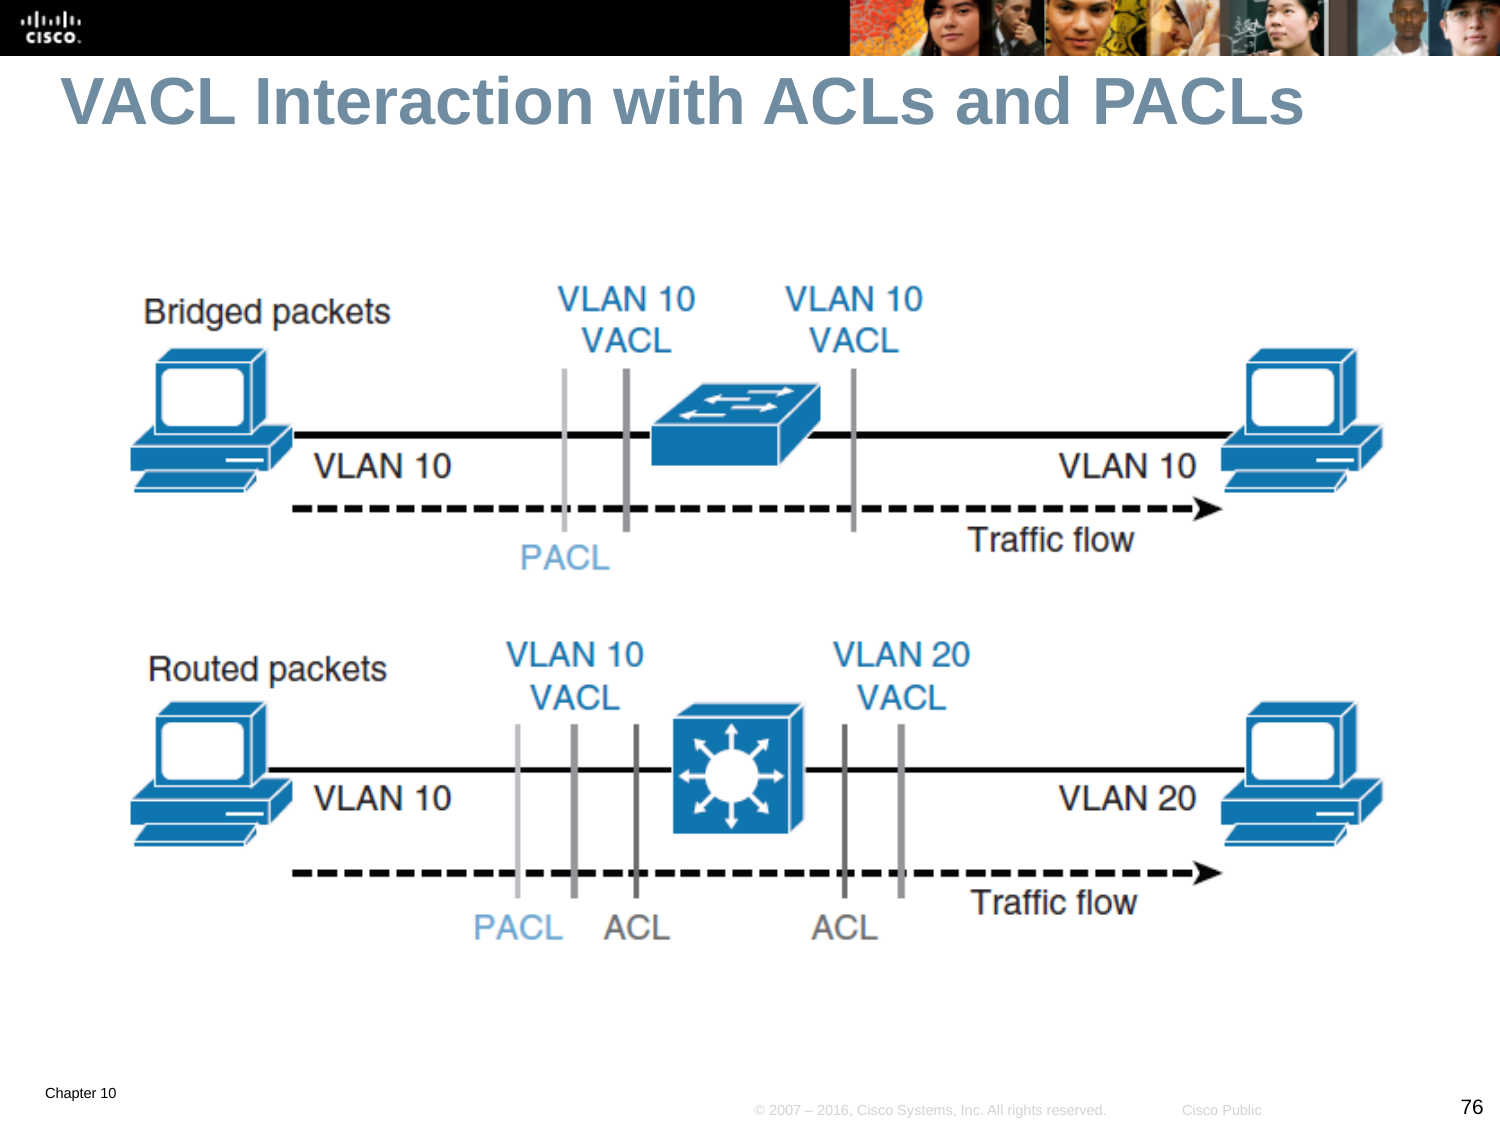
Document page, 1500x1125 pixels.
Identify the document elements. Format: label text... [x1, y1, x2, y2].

title VACL Interaction with ACLs and PACLs [45, 59, 1444, 182]
picture [0, 0, 1500, 56]
picture [51, 211, 1444, 957]
